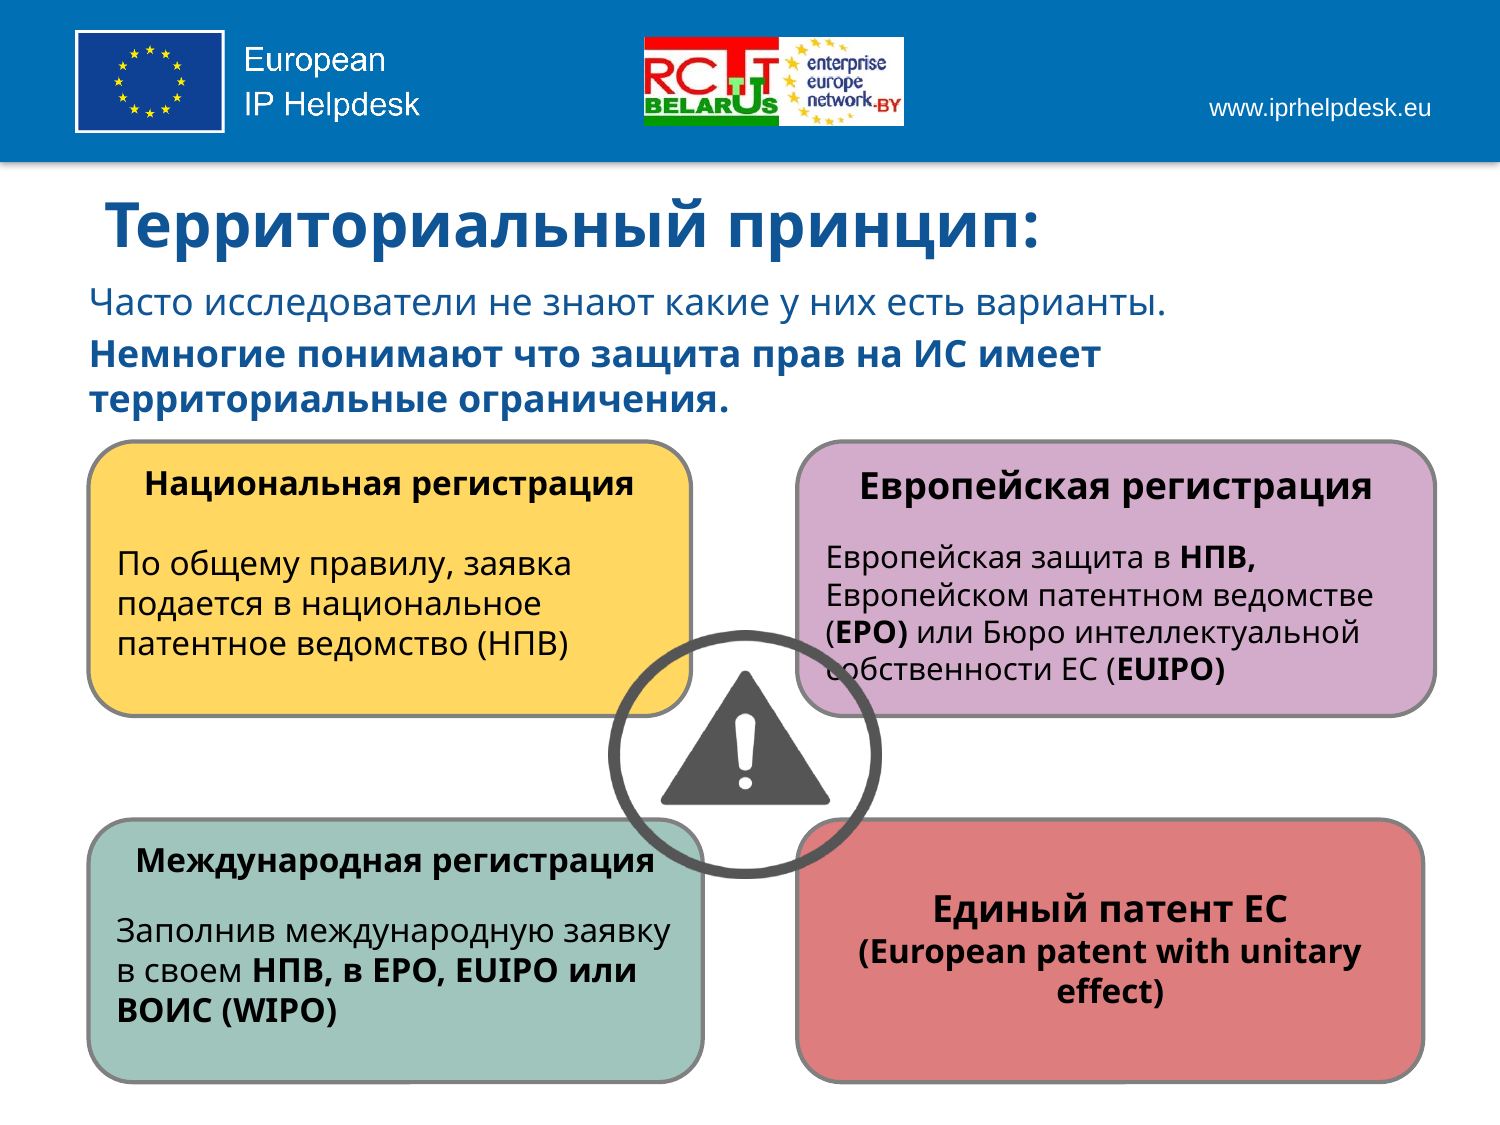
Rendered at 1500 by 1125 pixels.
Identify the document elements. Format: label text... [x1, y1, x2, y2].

picture [608, 630, 882, 879]
text_box Национальная регистрация По общему правилу, заявка подается в национальное патентное ведомство (НПВ) [88, 441, 691, 716]
picture [75, 30, 420, 133]
text_box Территориальный принцип: [89, 152, 1440, 292]
text_box Часто исследователи не знают какие у них есть варианты. Немногие понимают что защита прав на ИС имеет территориальные ограничения. [73, 270, 1424, 1105]
text_box Европейская регистрация Европейская защита в НПВ, Европейском патентном ведомстве (EPO) или Бюро интеллектуальной собственности ЕС (EUIPO) [797, 441, 1436, 716]
text_box Единый патент ЕС (European patent with unitary effect) [797, 819, 1424, 1083]
text_box Международная регистрация Заполнив международную заявку в своем НПВ, в EPO, EUIPO или ВОИС (WIPO) [88, 819, 703, 1083]
picture [643, 37, 905, 127]
